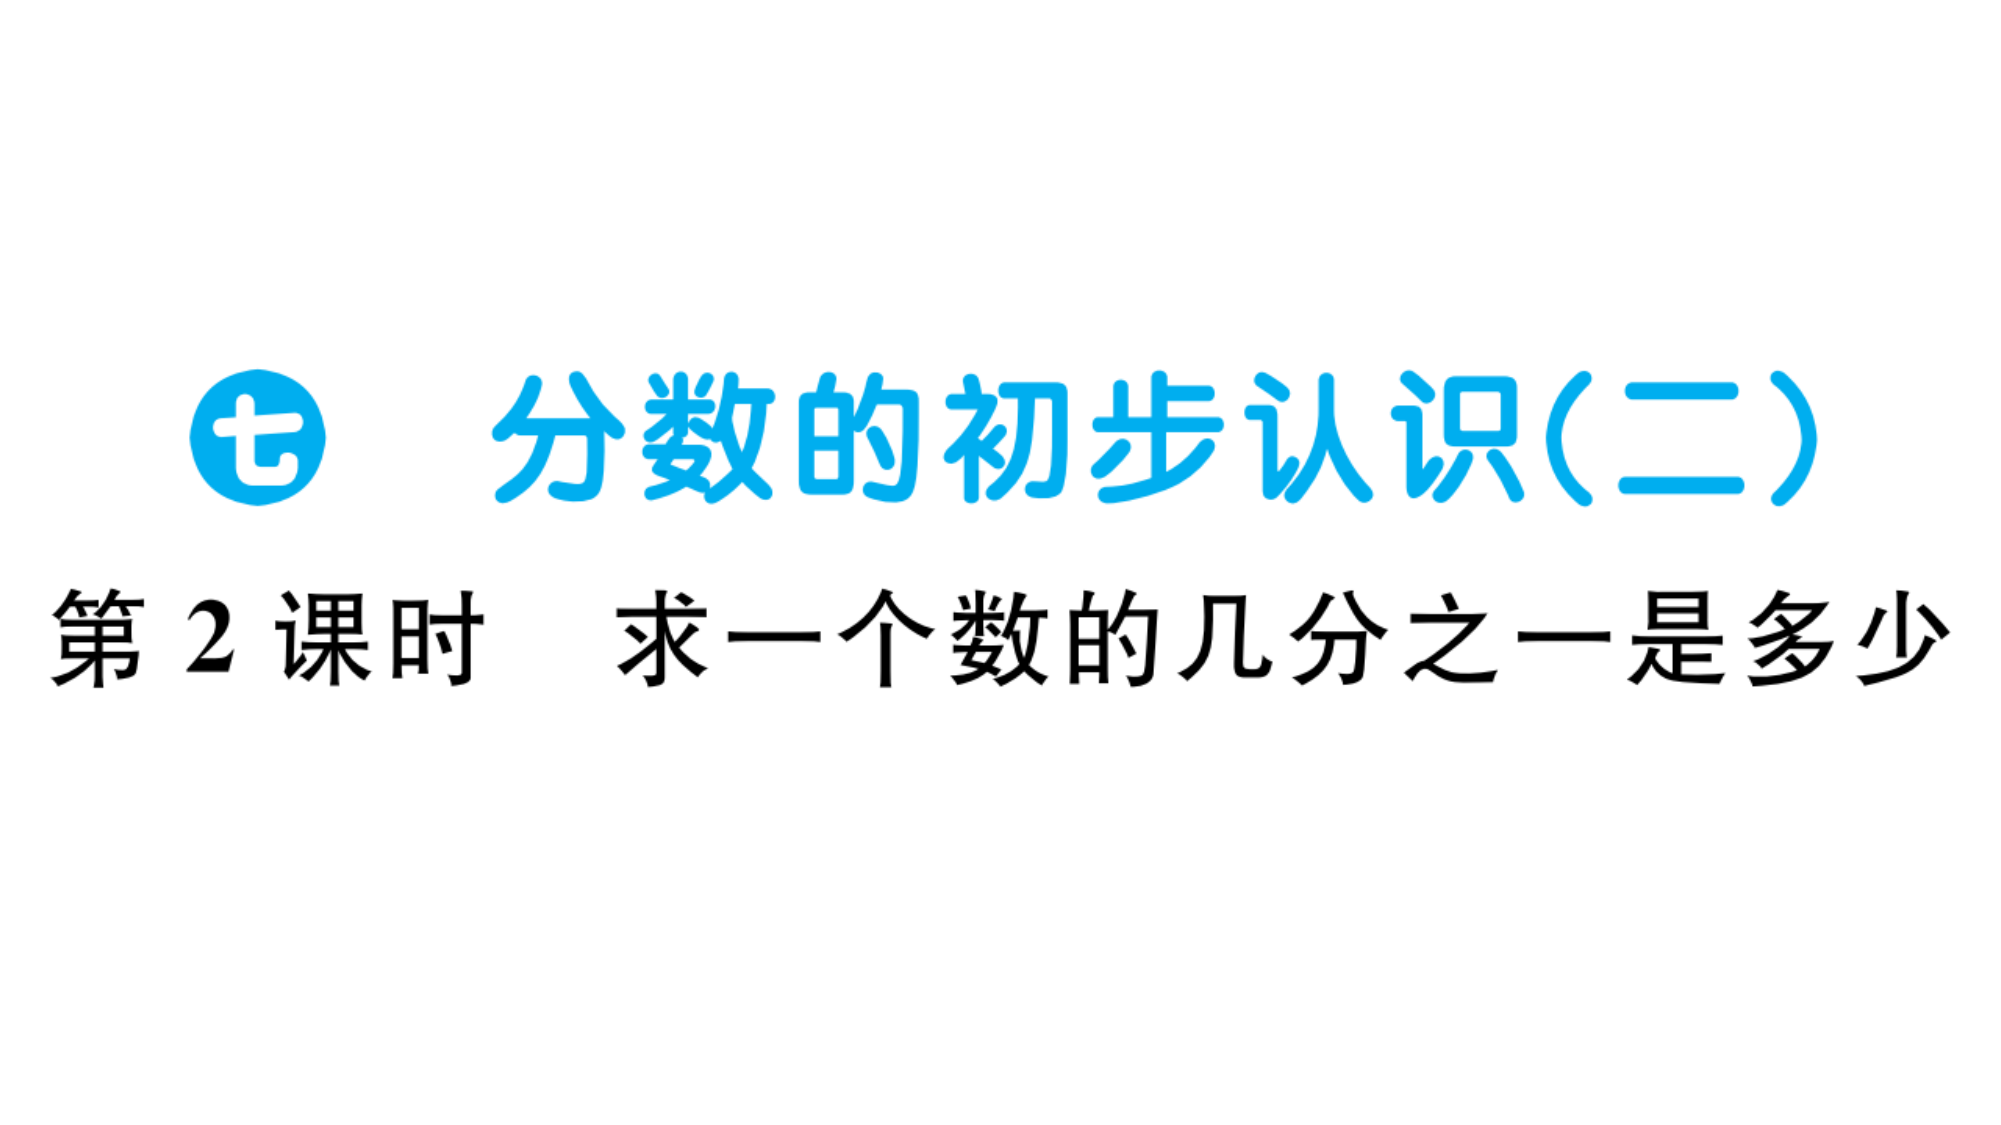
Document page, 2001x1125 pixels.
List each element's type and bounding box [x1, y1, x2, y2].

picture [27, 561, 1973, 729]
picture [160, 332, 1840, 534]
